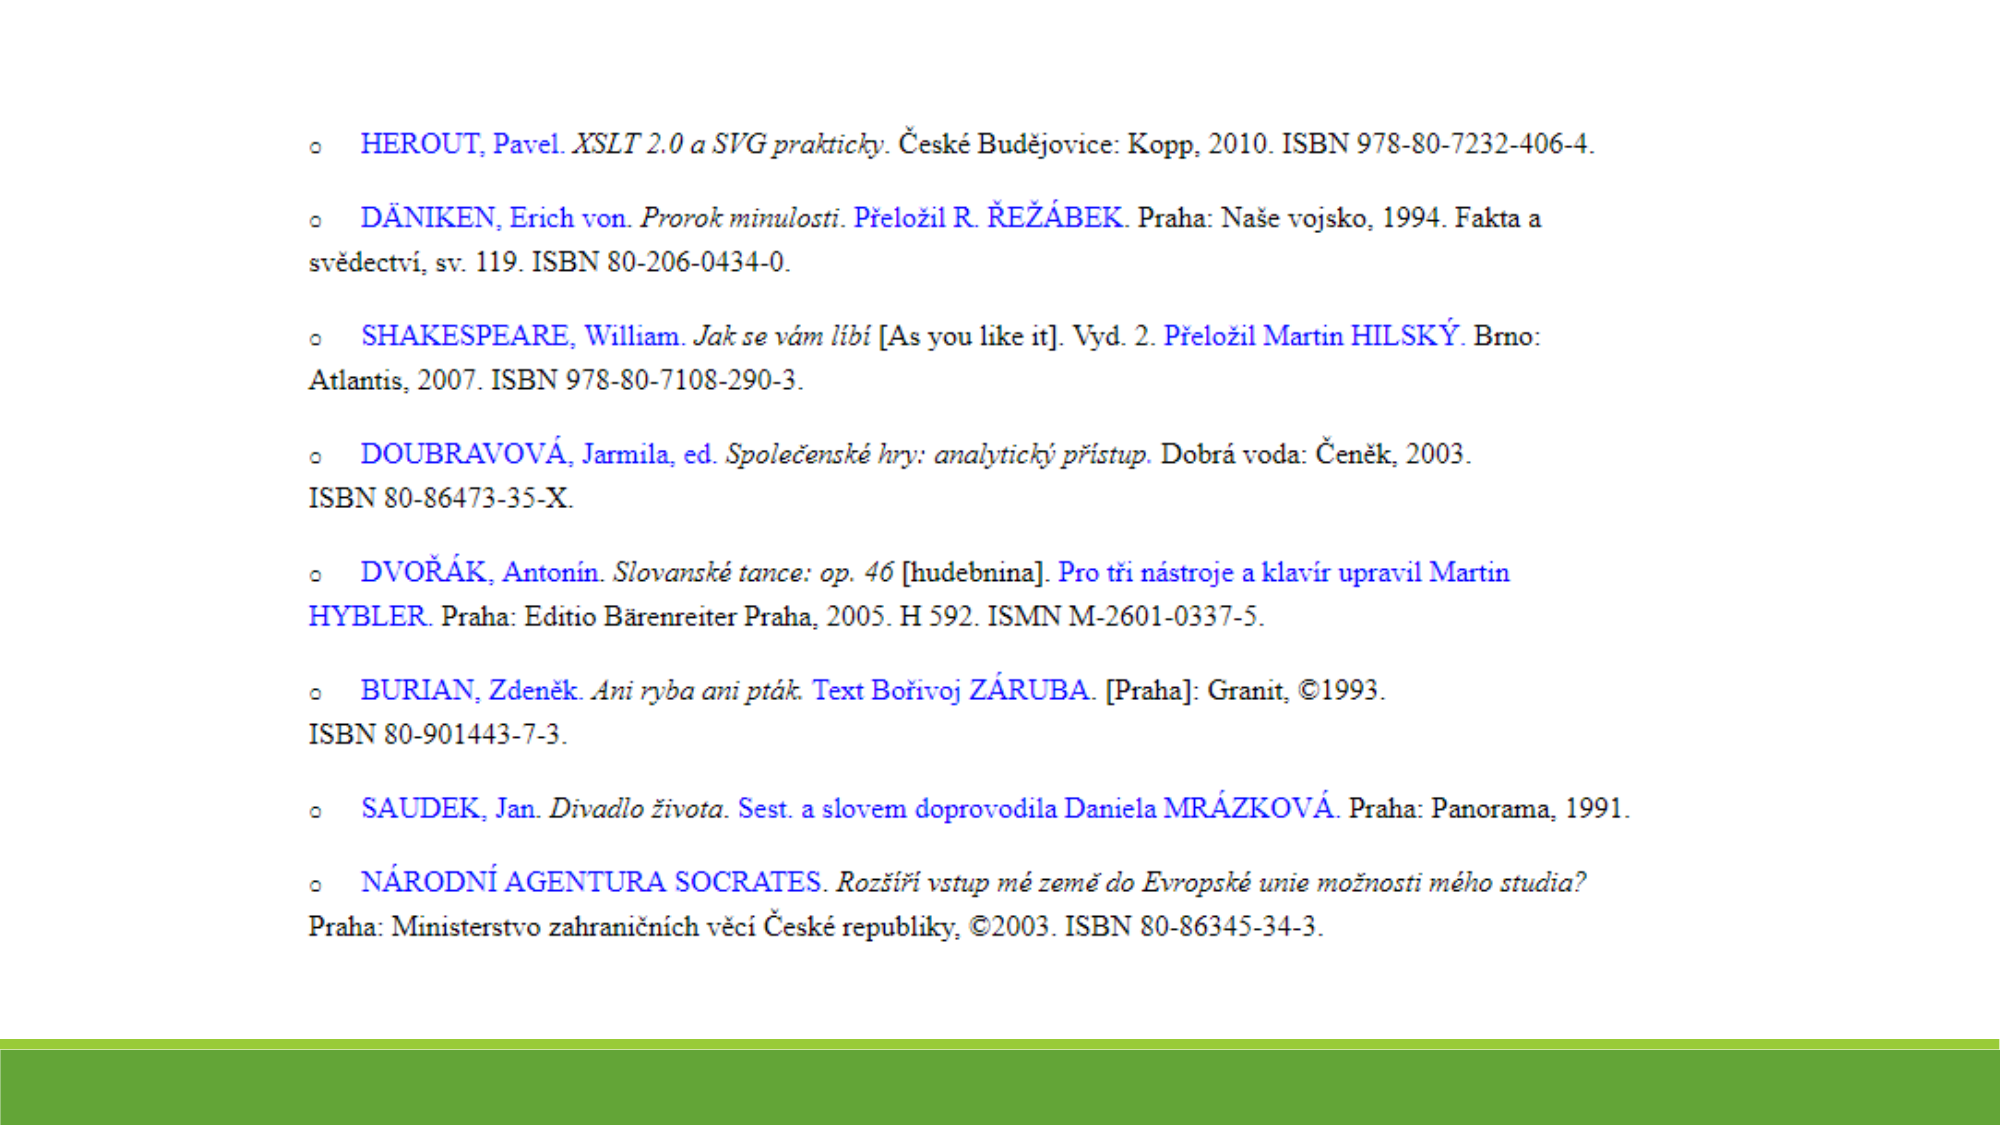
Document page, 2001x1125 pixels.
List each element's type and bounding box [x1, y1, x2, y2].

picture [263, 112, 1659, 975]
